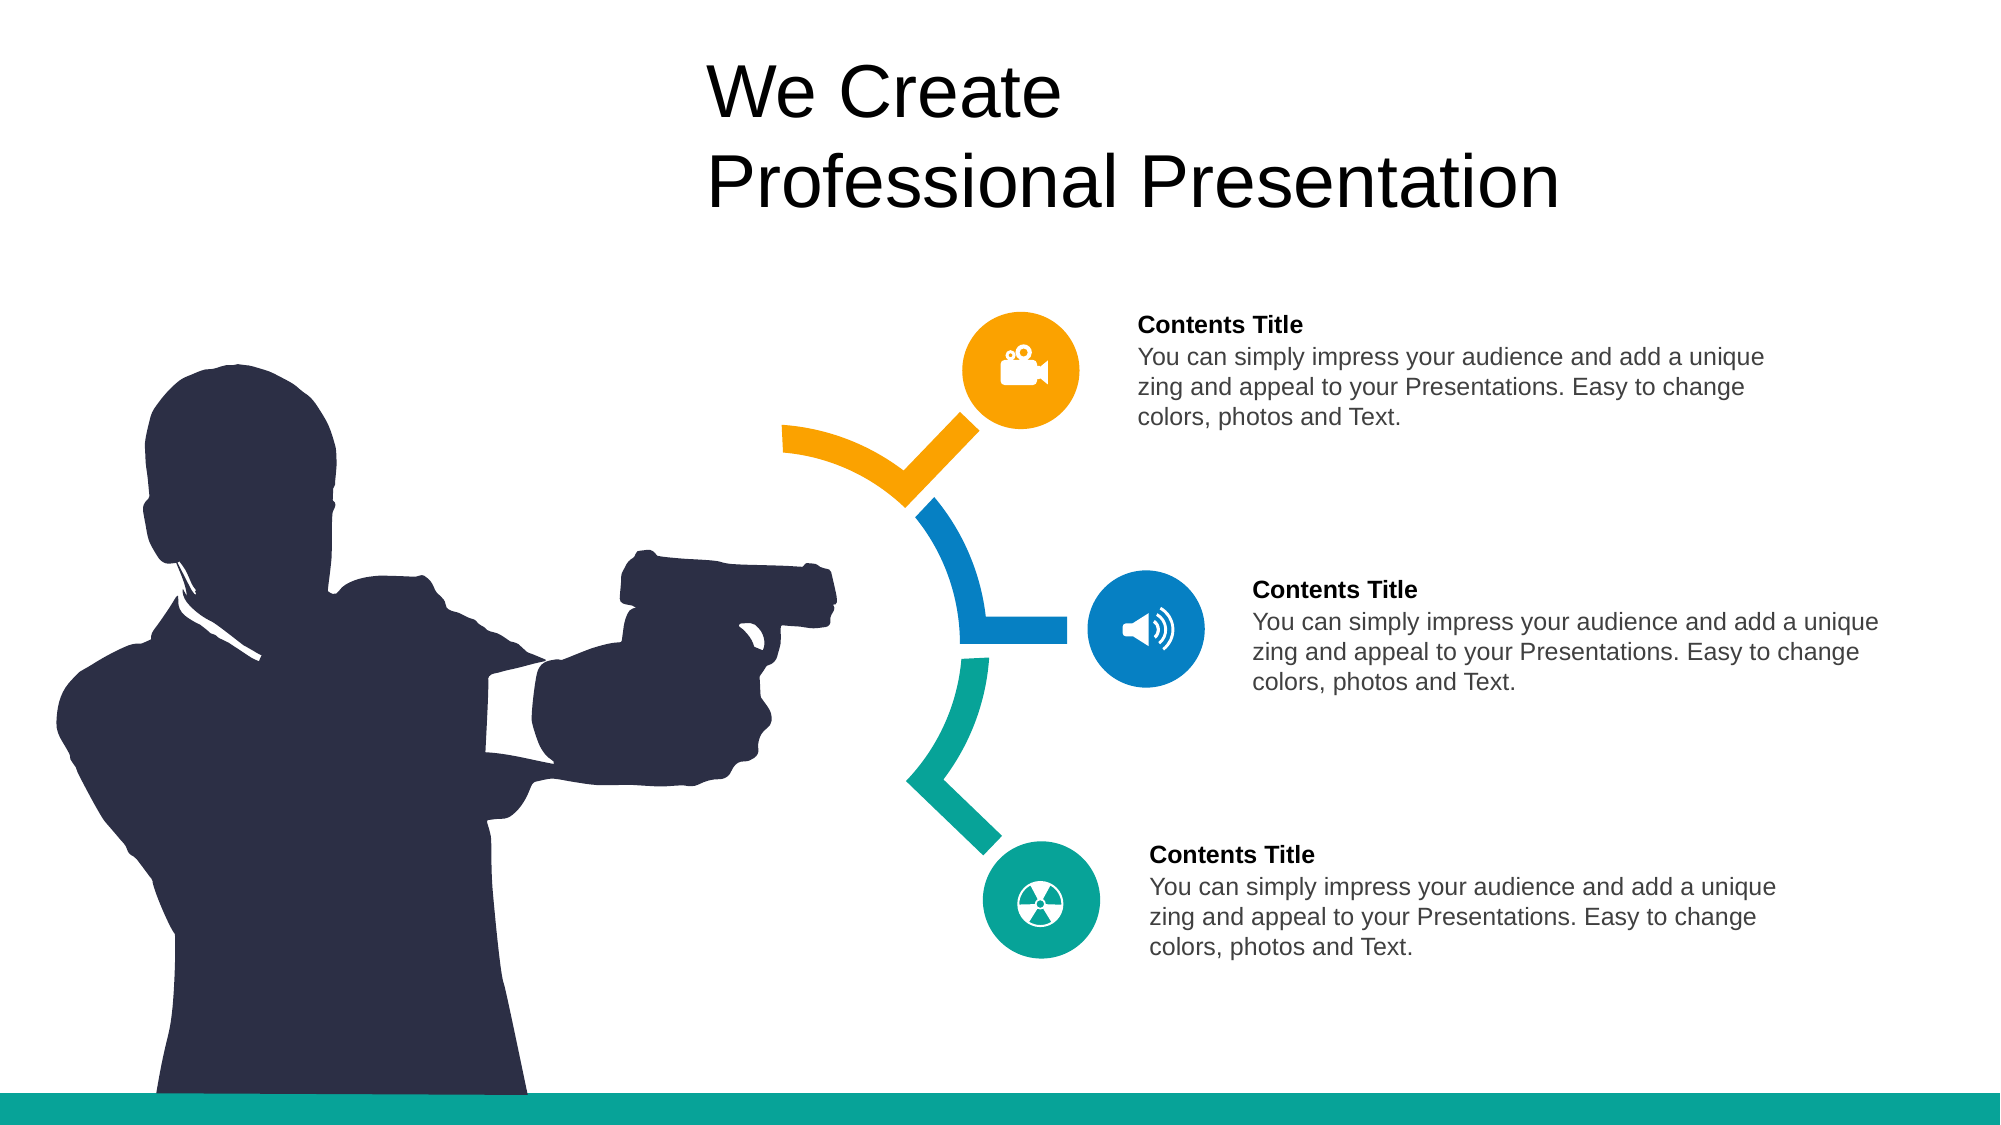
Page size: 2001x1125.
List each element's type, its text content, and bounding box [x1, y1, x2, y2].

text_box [800, 311, 1205, 959]
text_box We Create Professional Presentation [698, 42, 1571, 223]
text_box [1134, 830, 1826, 970]
text_box [56, 364, 800, 1095]
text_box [1237, 566, 1929, 705]
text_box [1122, 301, 1814, 440]
